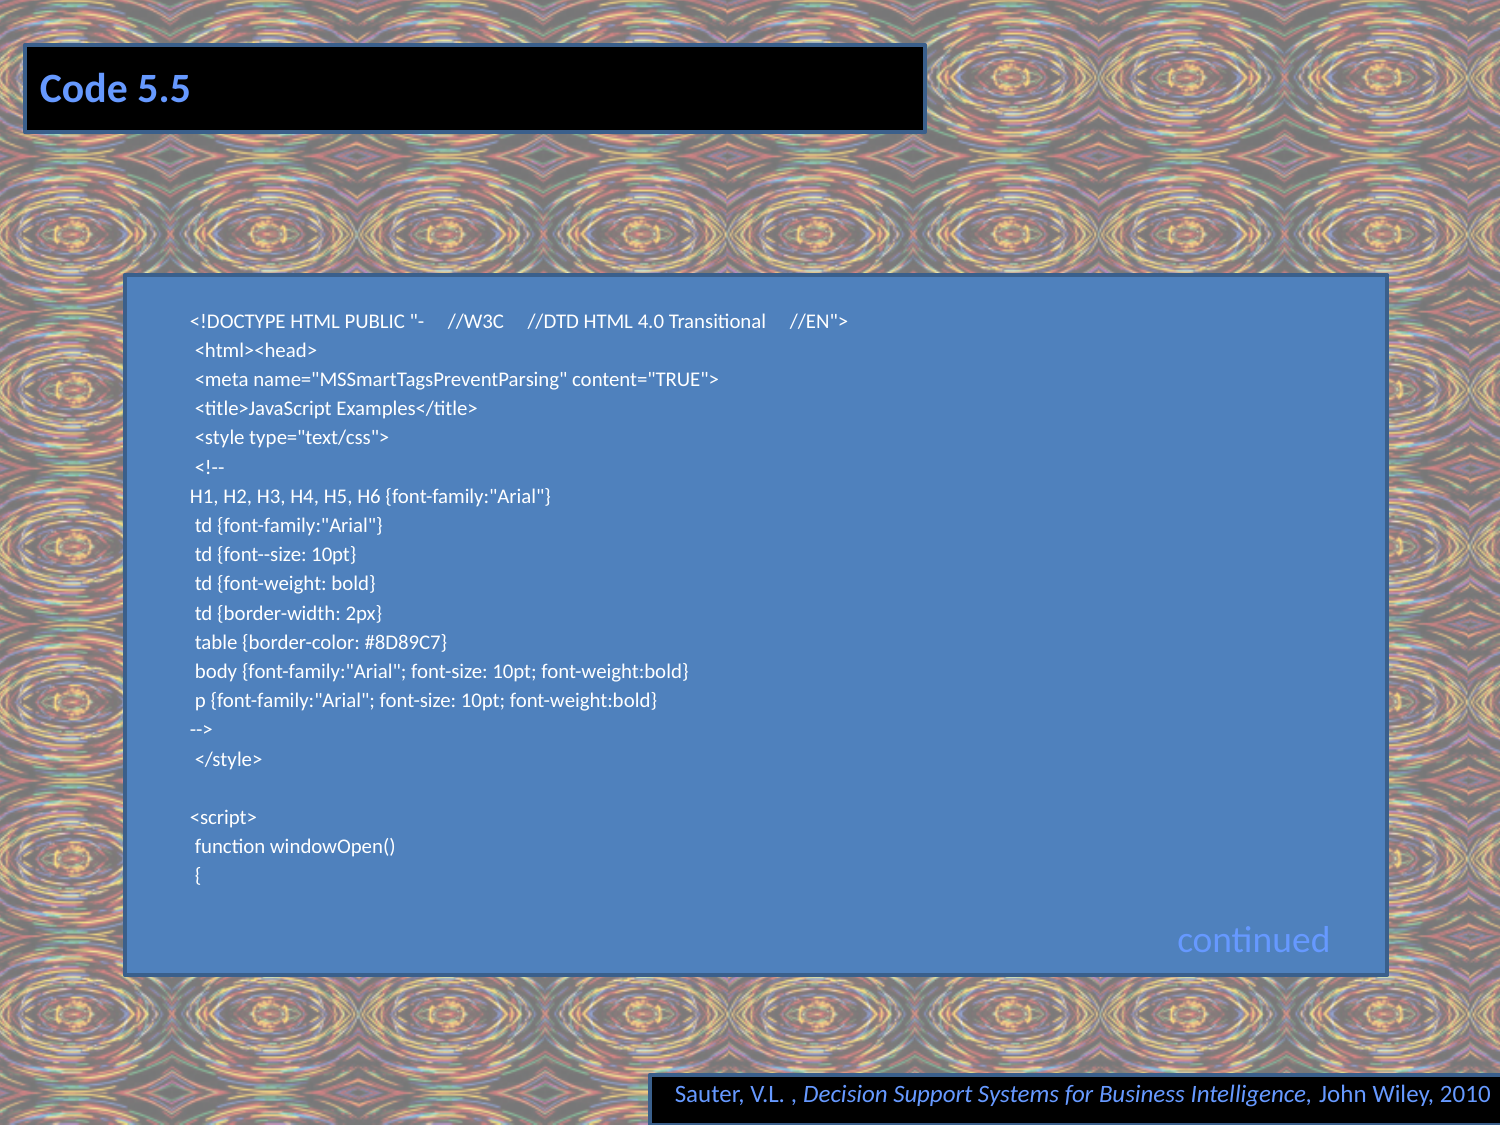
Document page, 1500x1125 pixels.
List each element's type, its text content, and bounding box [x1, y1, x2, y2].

list <!DOCTYPE HTML PUBLIC "- //W3C //DTD HTML 4.0 Transitional //EN"> <html><head> <meta name="MSSmartTagsPreventParsing" content="TRUE"> <title>JavaScript Examples</title> <style type="text/css"> <!-- H1, H2, H3, H4, H5, H6 {font-family:"Arial"} td {font-family:"Arial"} td {font--size: 10pt} td {font-weight: bold} td {border-width: 2px} table {border-color: #8D89C7} body {font-family:"Arial"; font-size: 10pt; font-weight:bold} p {font-family:"Arial"; font-size: 10pt; font-weight:bold} --> </style> <script> function windowOpen() { [174, 299, 1325, 925]
title Code 5.5 [24, 24, 925, 118]
picture [0, 0, 1500, 1125]
text_box continued [1162, 907, 1350, 967]
